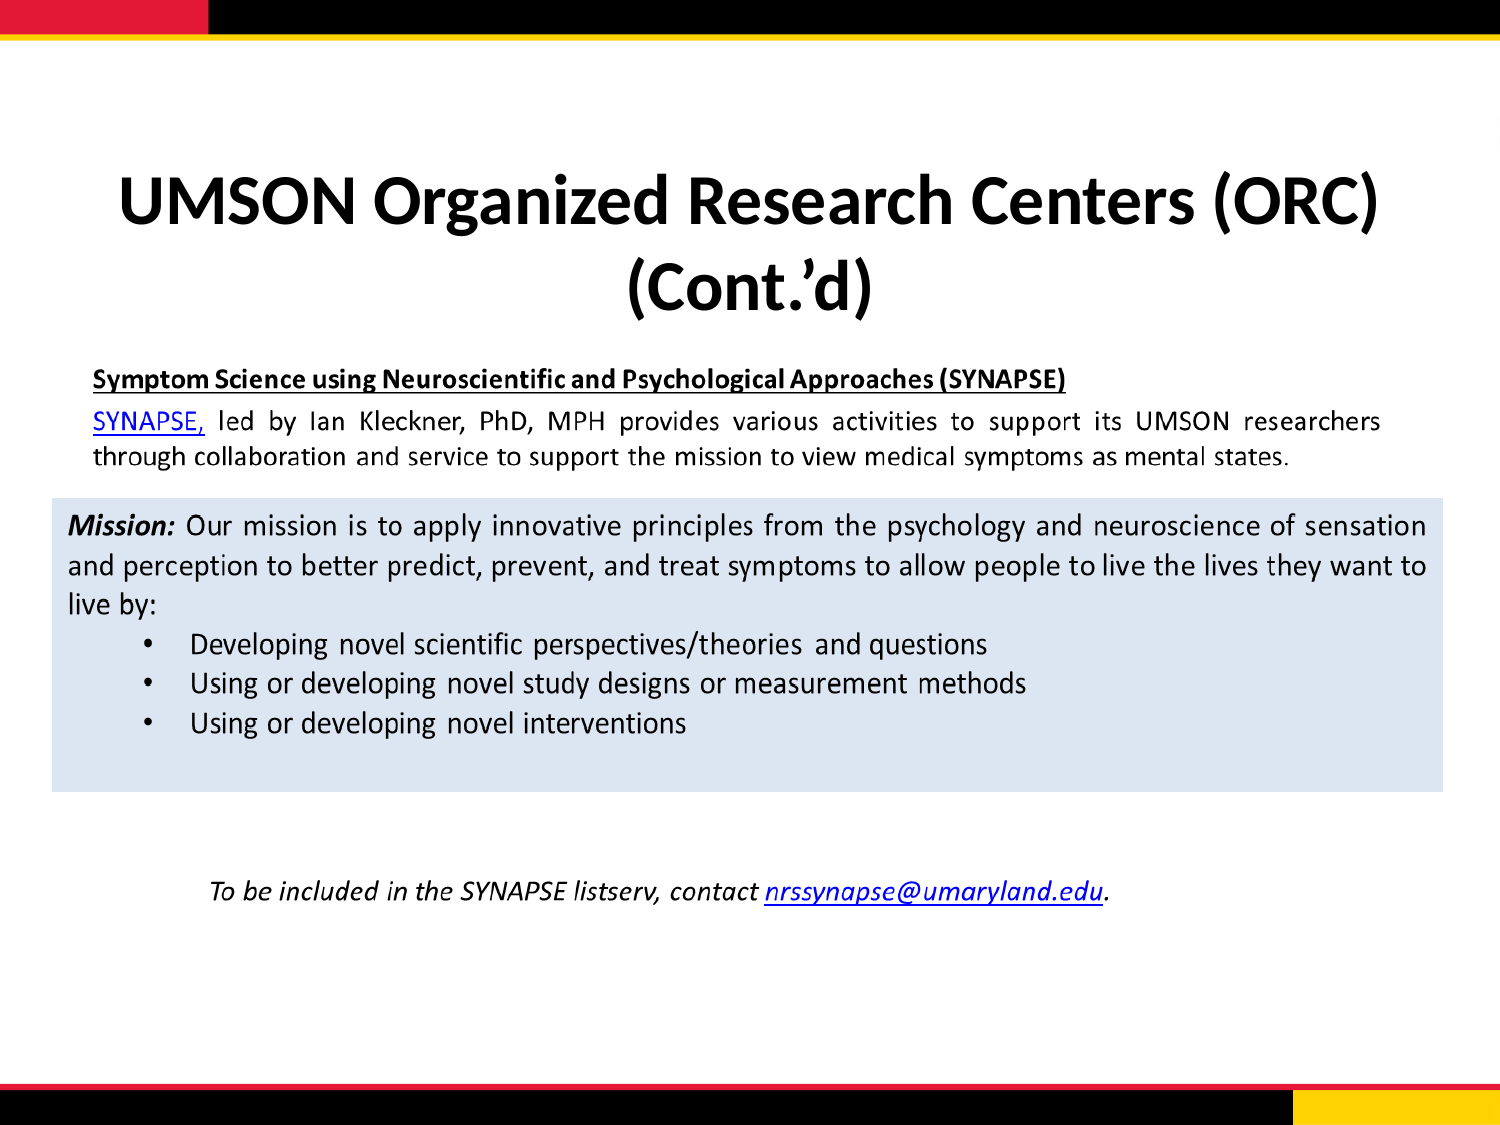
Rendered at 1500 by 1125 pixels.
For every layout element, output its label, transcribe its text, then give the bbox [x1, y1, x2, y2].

picture [0, 0, 1500, 1125]
title UMSON Organized Research Centers (ORC) (Cont.’d) [75, 145, 1425, 334]
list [74, 800, 1400, 1088]
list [74, 351, 1400, 494]
